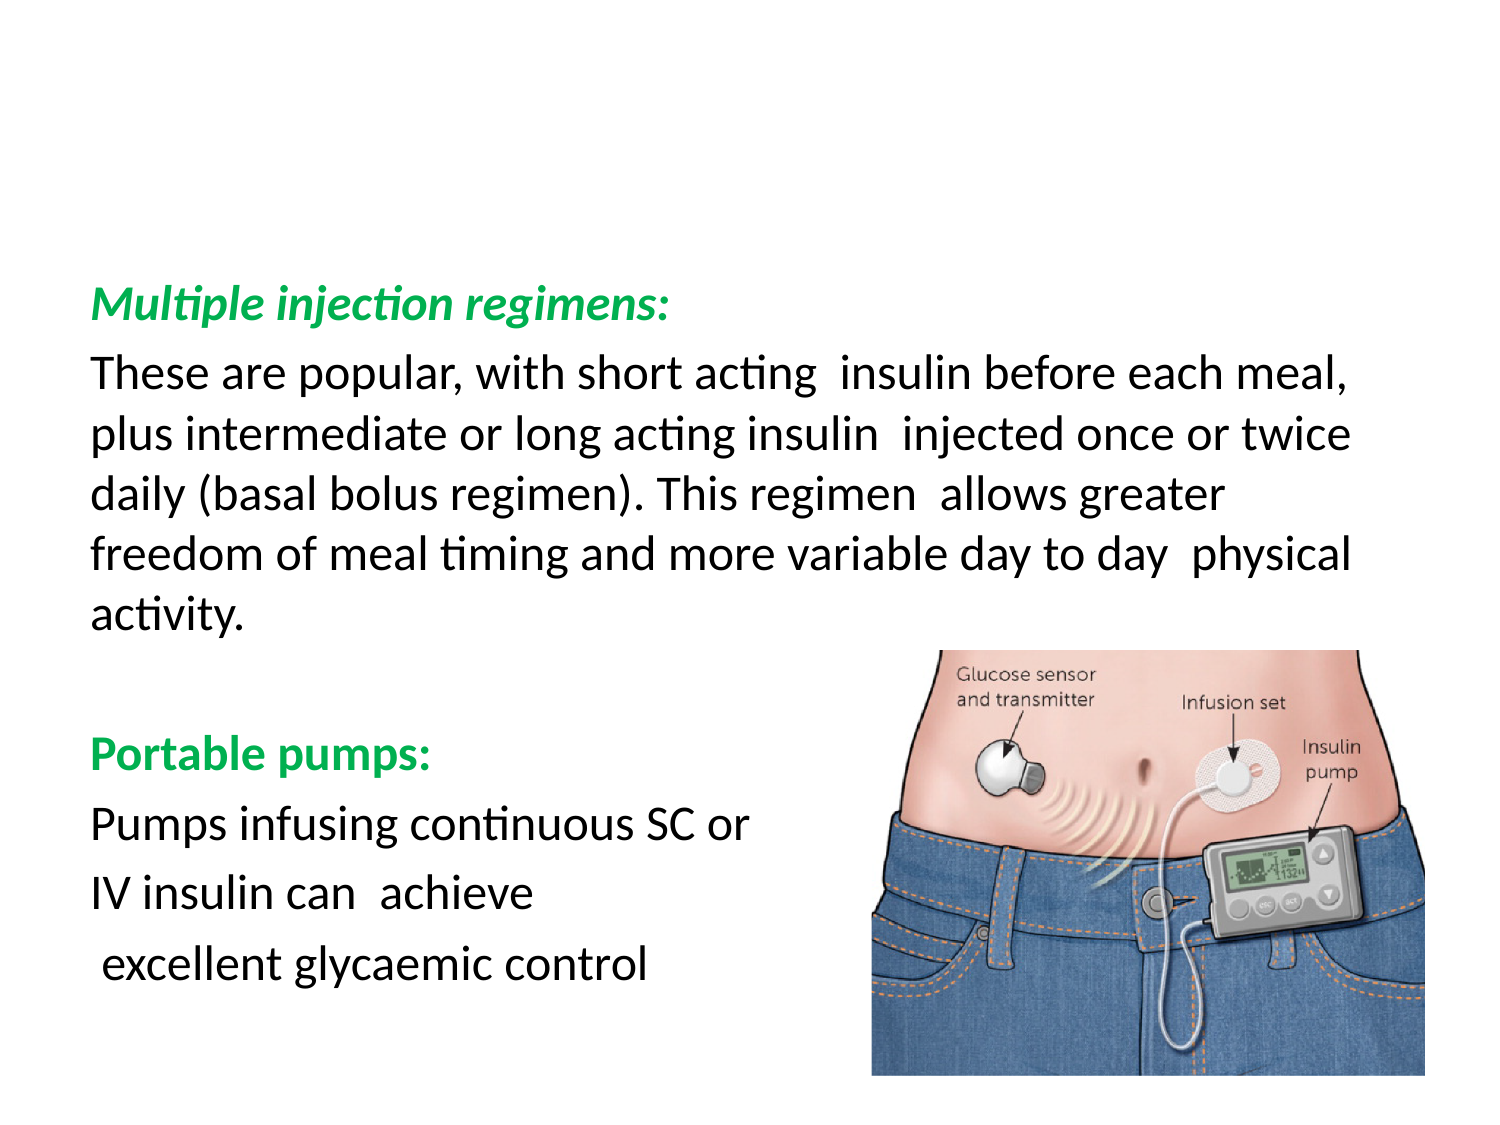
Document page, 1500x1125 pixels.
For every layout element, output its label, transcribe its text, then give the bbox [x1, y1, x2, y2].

picture [871, 649, 1426, 1080]
list Multiple injection regimens: These are popular, with short acting insulin before each meal, plus intermediate or long acting insulin injected once or twice daily (basal bolus regimen). This regimen allows greater freedom of meal timing and more variable day to day physical activity. Portable pumps: Pumps infusing continuous SC or IV insulin can achieve excellent glycaemic control [75, 262, 1425, 1005]
